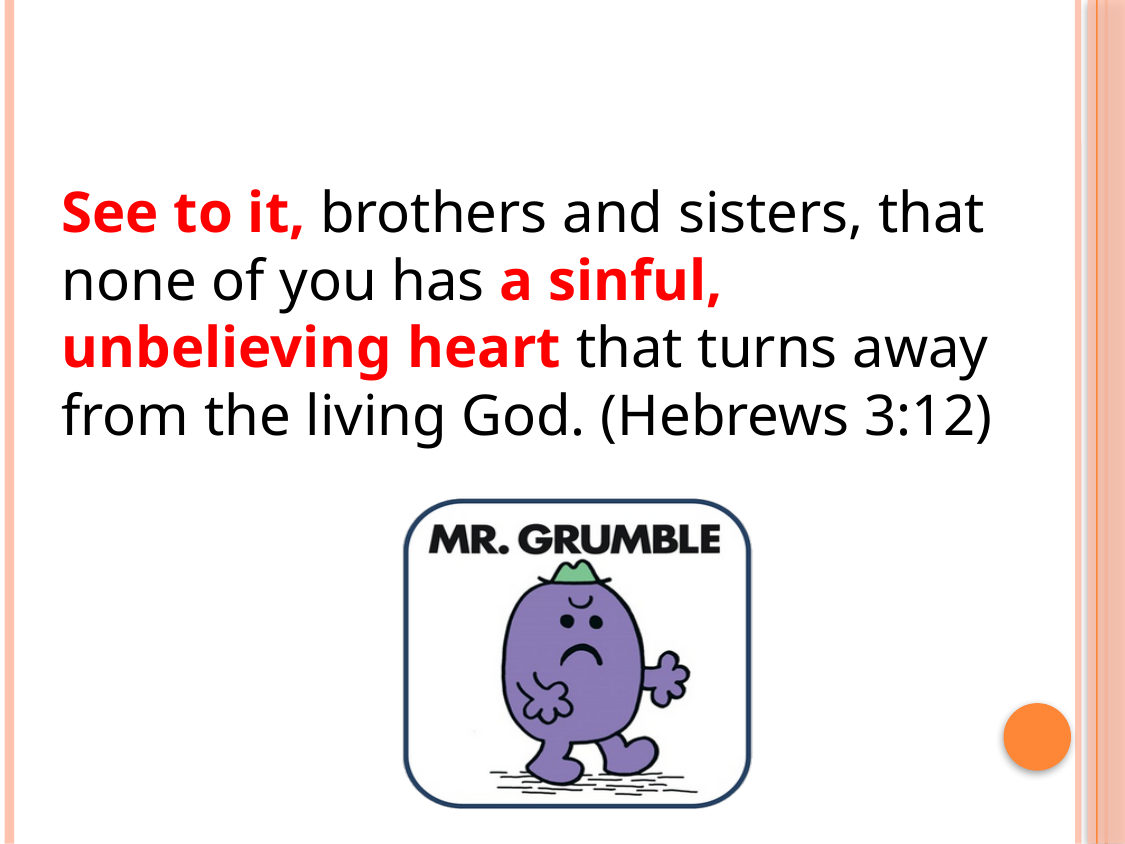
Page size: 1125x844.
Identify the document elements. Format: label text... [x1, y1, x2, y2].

picture [399, 496, 757, 812]
list See to it, brothers and sisters, that none of you has a sinful, unbelieving heart that turns away from the living God. (Hebrews 3:12) [46, 168, 1032, 703]
